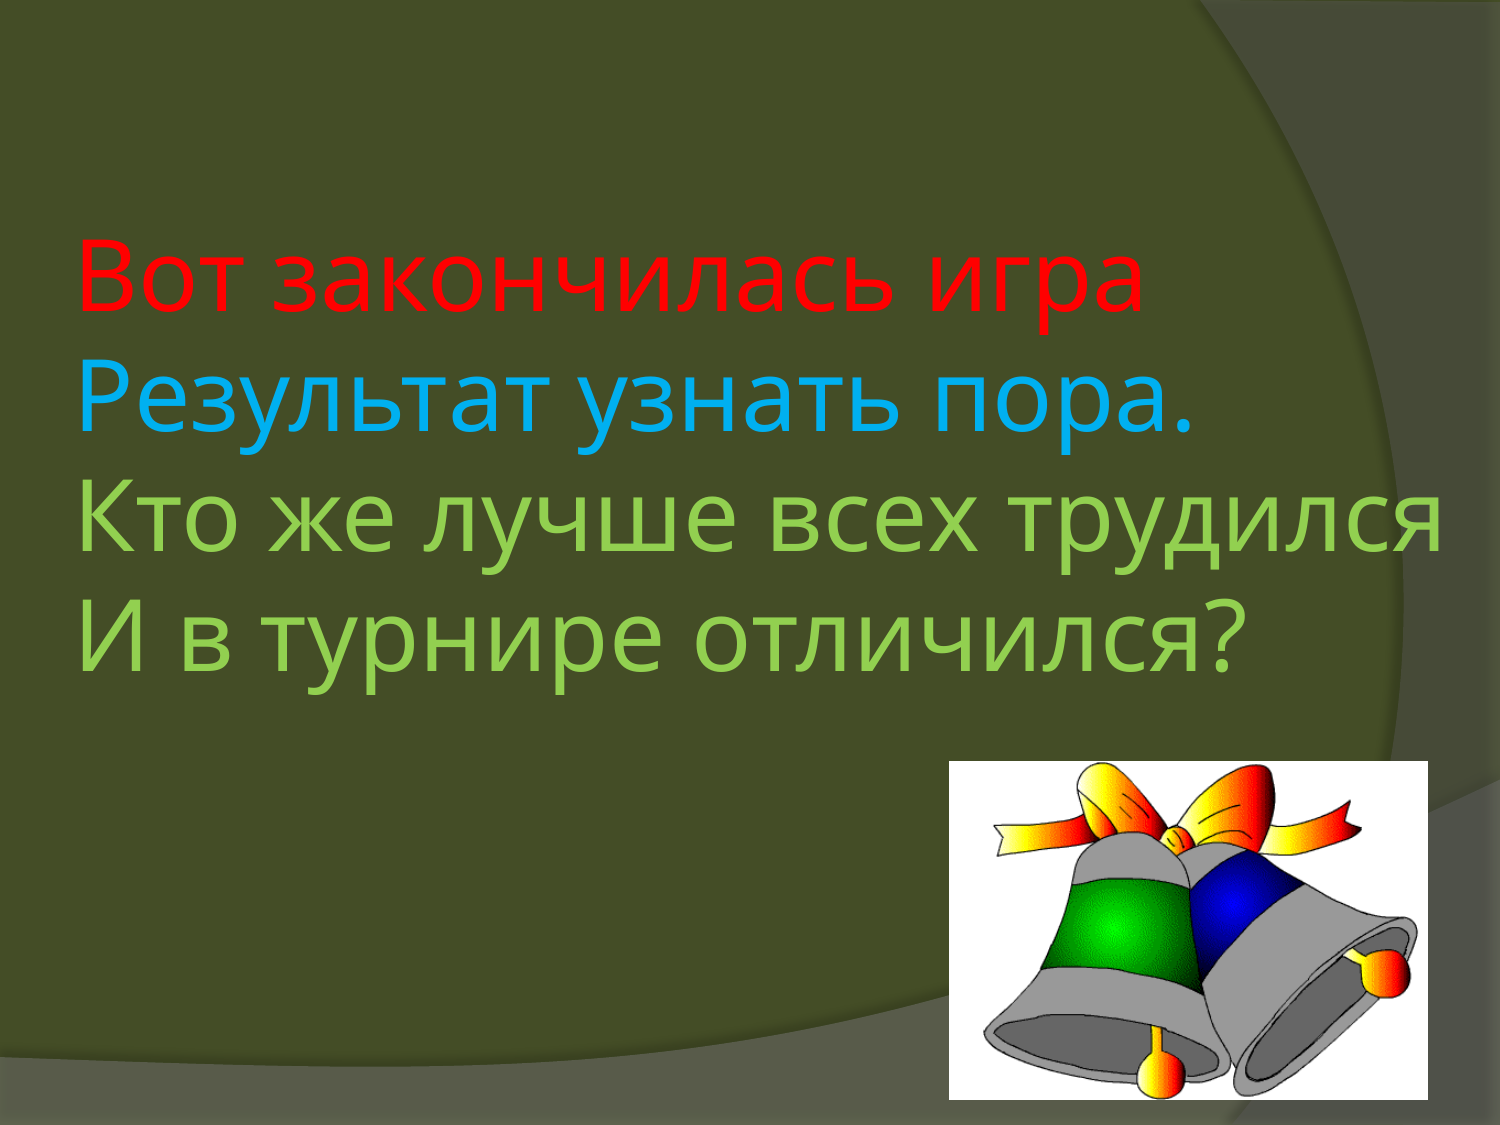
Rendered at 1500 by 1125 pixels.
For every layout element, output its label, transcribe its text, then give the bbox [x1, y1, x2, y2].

picture [948, 761, 1428, 1101]
text_box Вот закончилась игра Результат узнать пора. Кто же лучше всех трудился И в турнире отличился? [58, 203, 1465, 699]
